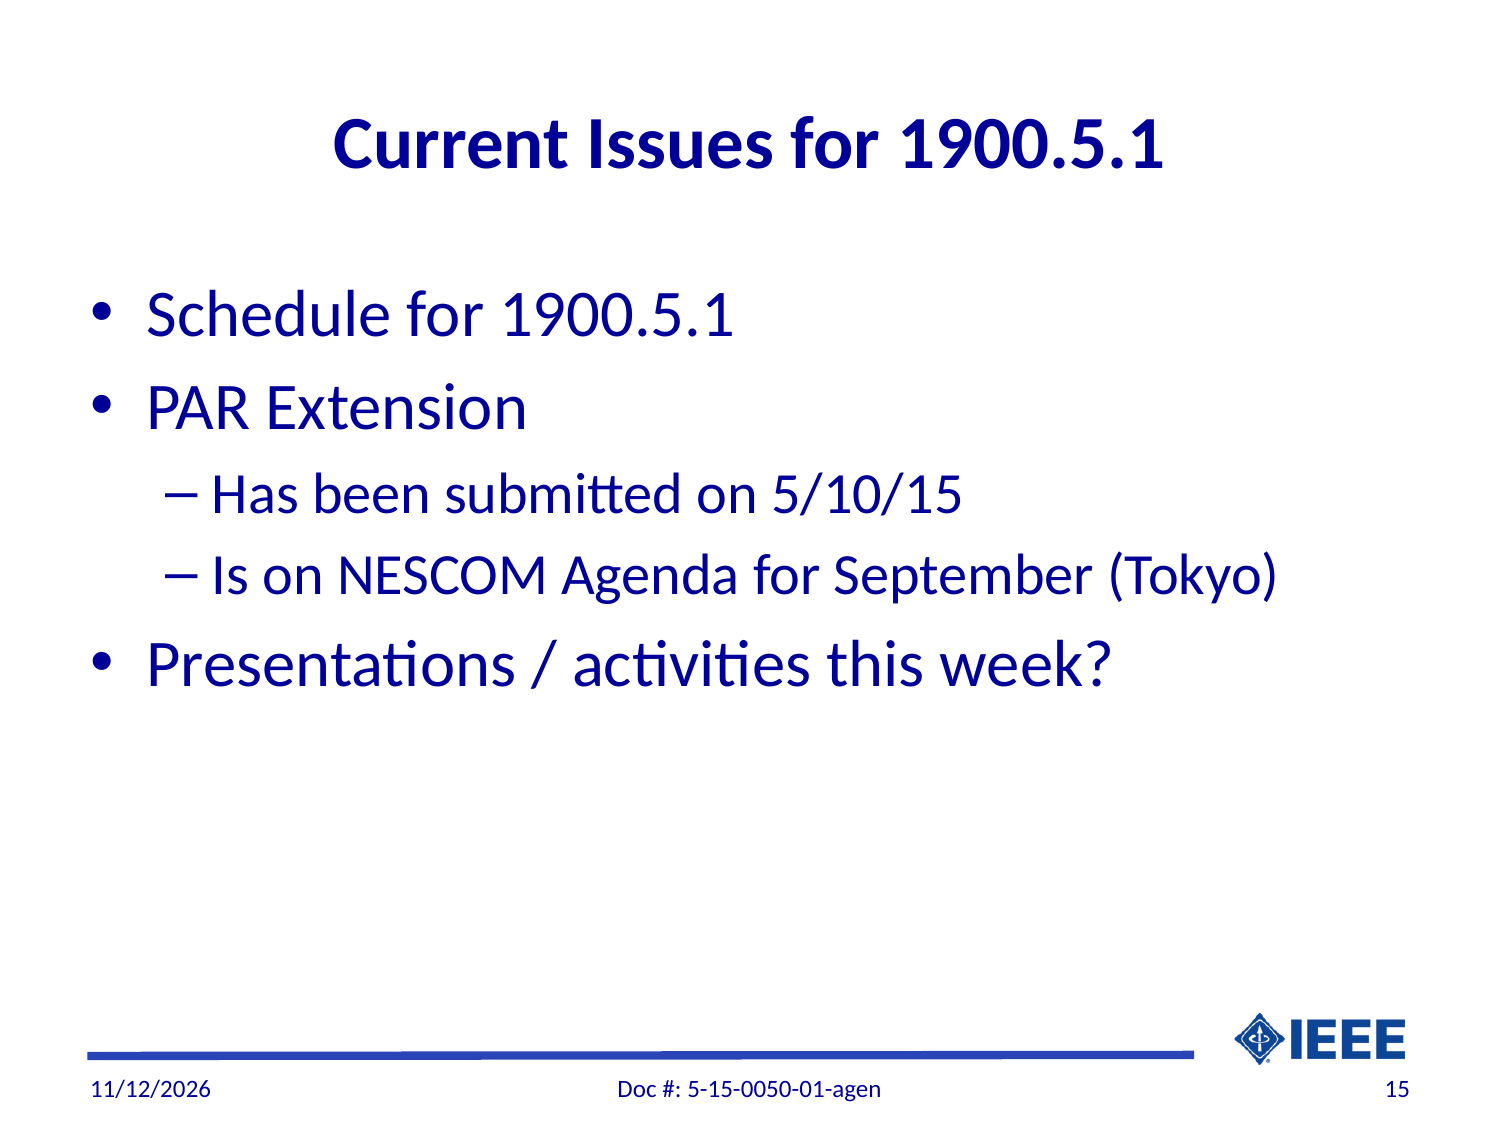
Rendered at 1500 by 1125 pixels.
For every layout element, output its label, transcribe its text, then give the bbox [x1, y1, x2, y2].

slide_number 15 [1074, 1057, 1425, 1118]
list Schedule for 1900.5.1 PAR Extension Has been submitted on 5/10/15 Is on NESCOM Agenda for September (Tokyo) Presentations / activities this week? [75, 262, 1425, 1005]
picture [1231, 1011, 1406, 1057]
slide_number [75, 1057, 425, 1118]
footer Doc #: 5-15-0050-01-agen [512, 1057, 988, 1118]
title Current Issues for 1900.5.1 [75, 45, 1425, 233]
